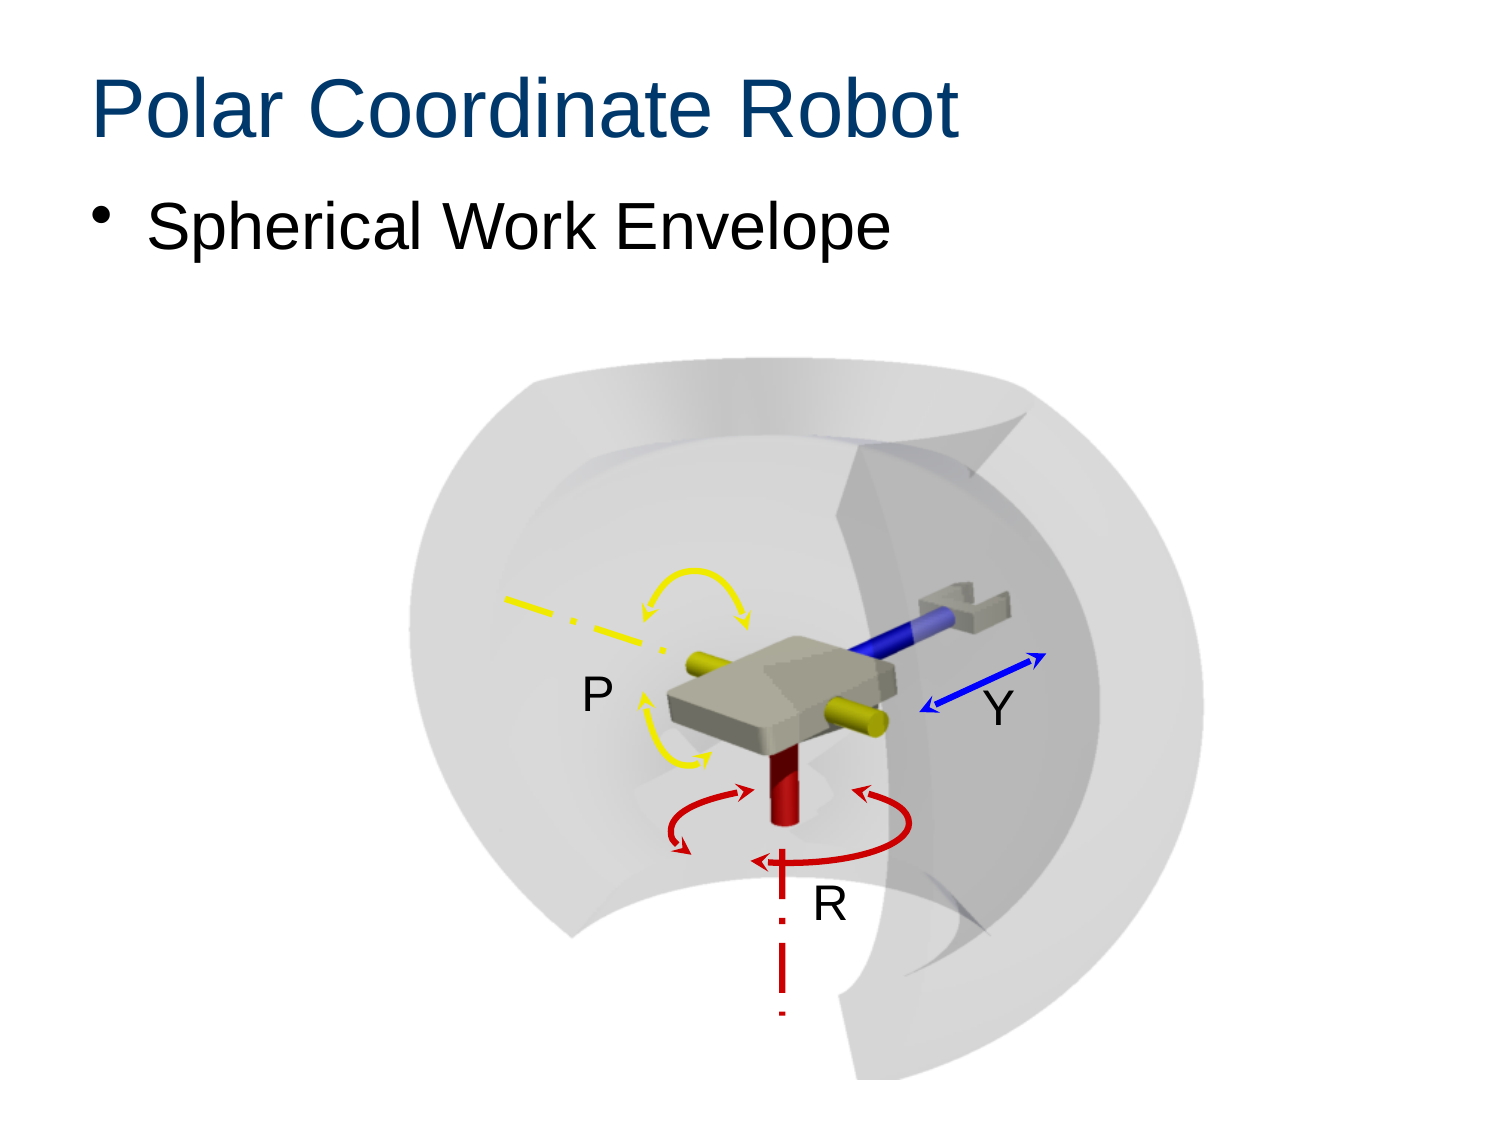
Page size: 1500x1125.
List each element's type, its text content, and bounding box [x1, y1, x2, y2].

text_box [366, 334, 1230, 1080]
list Spherical Work Envelope [74, 174, 1426, 1006]
title Polar Coordinate Robot [74, 44, 1426, 163]
